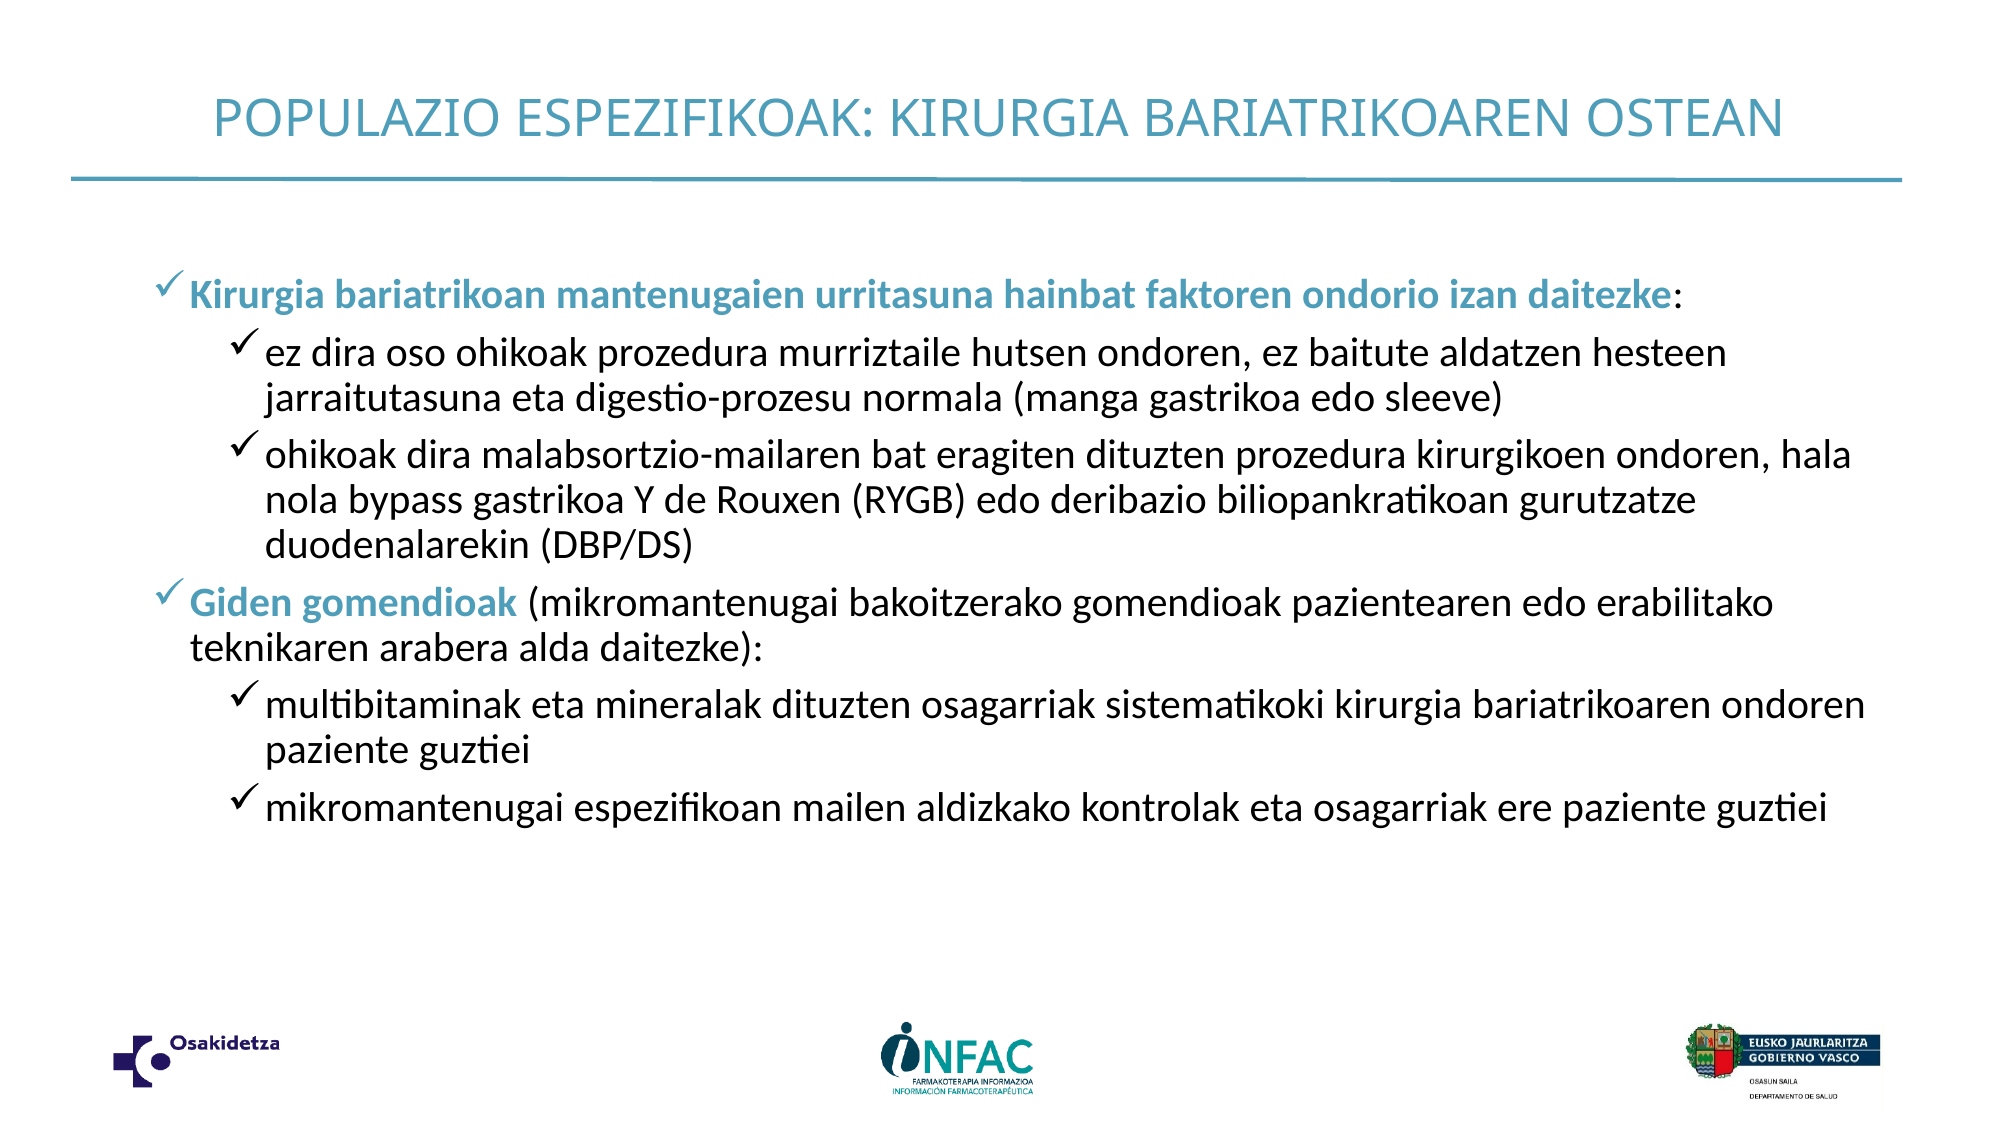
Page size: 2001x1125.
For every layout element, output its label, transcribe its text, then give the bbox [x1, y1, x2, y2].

list Kirurgia bariatrikoan mantenugaien urritasuna hainbat faktoren ondorio izan daitezke: ez dira oso ohikoak prozedura murriztaile hutsen ondoren, ez baitute aldatzen hesteen jarraitutasuna eta digestio-prozesu normala (manga gastrikoa edo sleeve) ohikoak dira malabsortzio-mailaren bat eragiten dituzten prozedura kirurgikoen ondoren, hala nola bypass gastrikoa Y de Rouxen (RYGB) edo deribazio biliopankratikoan gurutzatze duodenalarekin (DBP/DS) Giden gomendioak (mikromantenugai bakoitzerako gomendioak pazientearen edo erabilitako teknikaren arabera alda daitezke): multibitaminak eta mineralak dituzten osagarriak sistematikoki kirurgia bariatrikoaren ondoren paziente guztiei mikromantenugai espezifikoan mailen aldizkako kontrolak eta osagarriak ere paziente guztiei [137, 265, 1903, 866]
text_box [101, 1014, 1883, 1110]
title POPULAZIO ESPEZIFIKOAK: KIRURGIA BARIATRIKOAREN OSTEAN [137, 59, 1863, 177]
